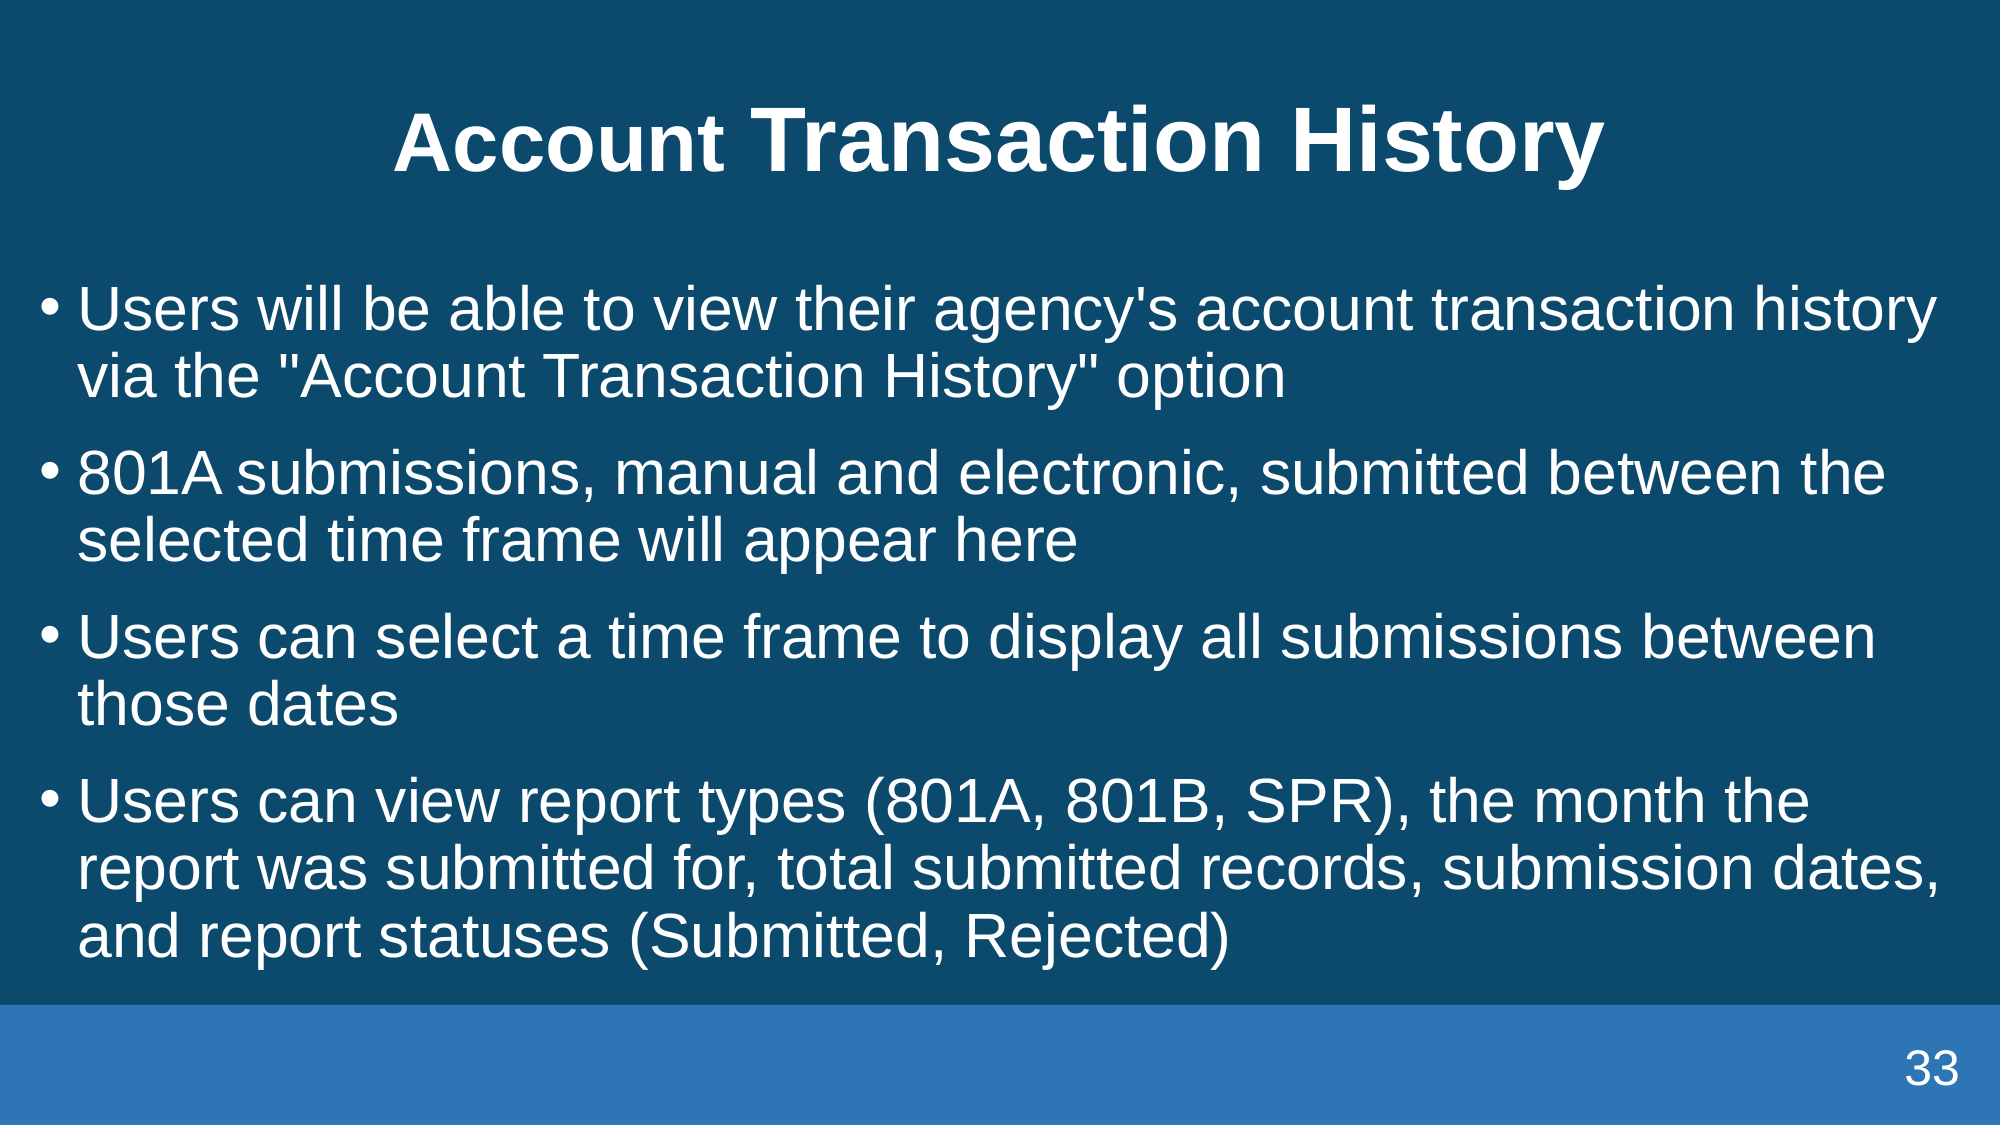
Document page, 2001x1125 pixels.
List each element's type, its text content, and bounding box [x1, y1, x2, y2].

list Users will be able to view their agency's account transaction history via the "Account Transaction History" option 801A submissions, manual and electronic, submitted between the selected time frame will appear here Users can select a time frame to display all submissions between those dates Users can view report types (801A, 801B, SPR), the month the report was submitted for, total submitted records, submission dates, and report statuses (Submitted, Rejected) [24, 268, 1975, 995]
slide_number 33 [1524, 1035, 1975, 1095]
title Account Transaction History [24, 33, 1975, 251]
